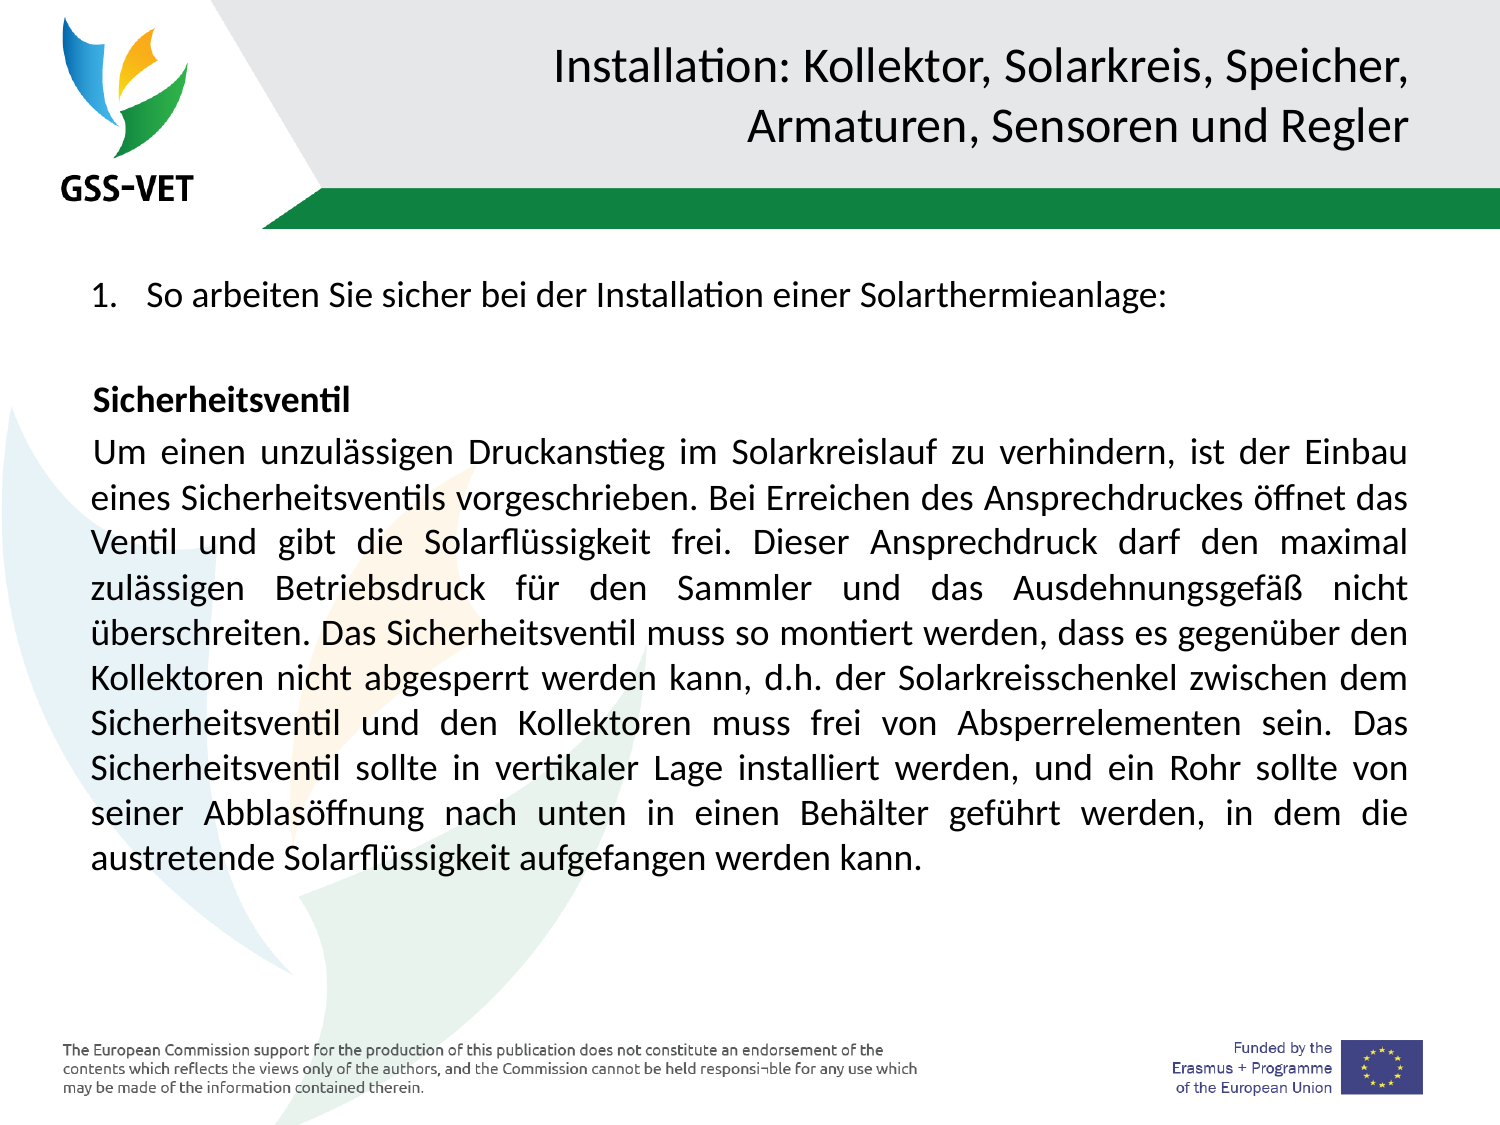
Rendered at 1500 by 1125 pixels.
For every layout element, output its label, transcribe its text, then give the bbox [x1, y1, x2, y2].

title Installation: Kollektor, Solarkreis, Speicher, Armaturen, Sensoren und Regler [324, 0, 1425, 185]
list So arbeiten Sie sicher bei der Installation einer Solarthermieanlage: Sicherheitsventil Um einen unzulässigen Druckanstieg im Solarkreislauf zu verhindern, ist der Einbau eines Sicherheitsventils vorgeschrieben. Bei Erreichen des Ansprechdruckes öffnet das Ventil und gibt die Solarflüssigkeit frei. Dieser Ansprechdruck darf den maximal zulässigen Betriebsdruck für den Sammler und das Ausdehnungsgefäß nicht überschreiten. Das Sicherheitsventil muss so montiert werden, dass es gegenüber den Kollektoren nicht abgesperrt werden kann, d.h. der Solarkreisschenkel zwischen dem Sicherheitsventil und den Kollektoren muss frei von Absperrelementen sein. Das Sicherheitsventil sollte in vertikaler Lage installiert werden, und ein Rohr sollte von seiner Abblasöffnung nach unten in einen Behälter geführt werden, in dem die austretende Solarflüssigkeit aufgefangen werden kann. [75, 262, 1425, 1035]
picture [0, 0, 1500, 1125]
